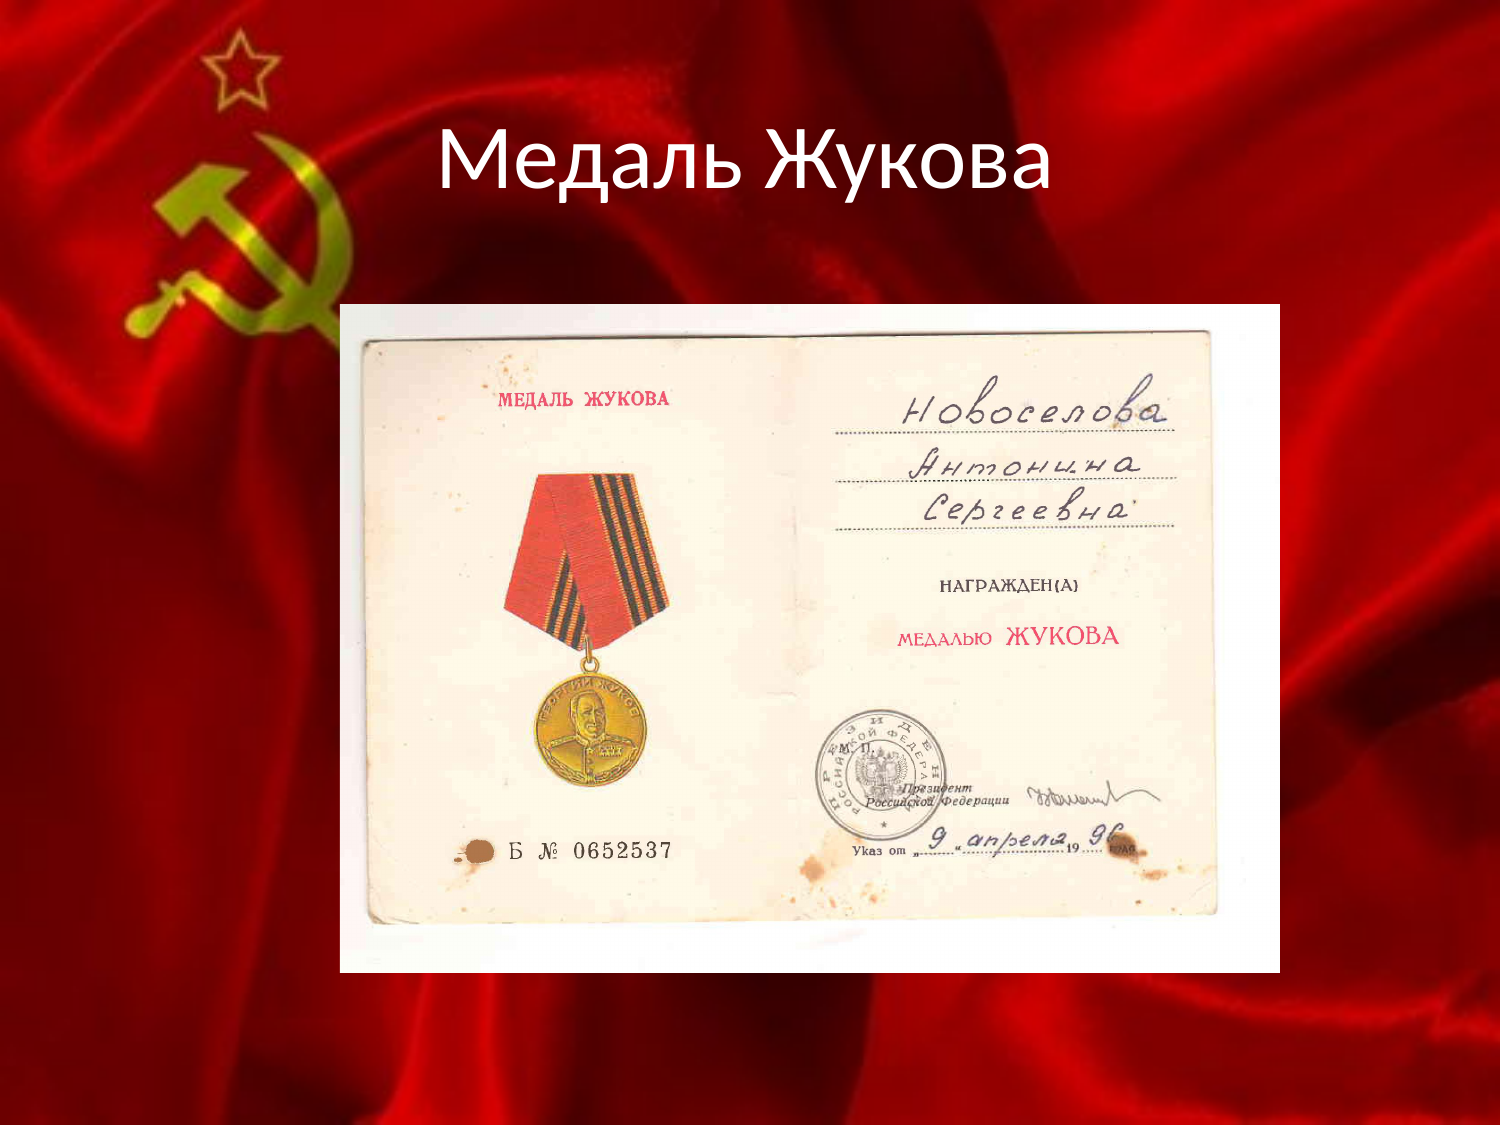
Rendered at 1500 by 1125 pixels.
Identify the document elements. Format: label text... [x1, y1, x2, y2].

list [339, 304, 1281, 973]
picture [0, 0, 1500, 1125]
title Медаль Жукова [70, 58, 1421, 247]
